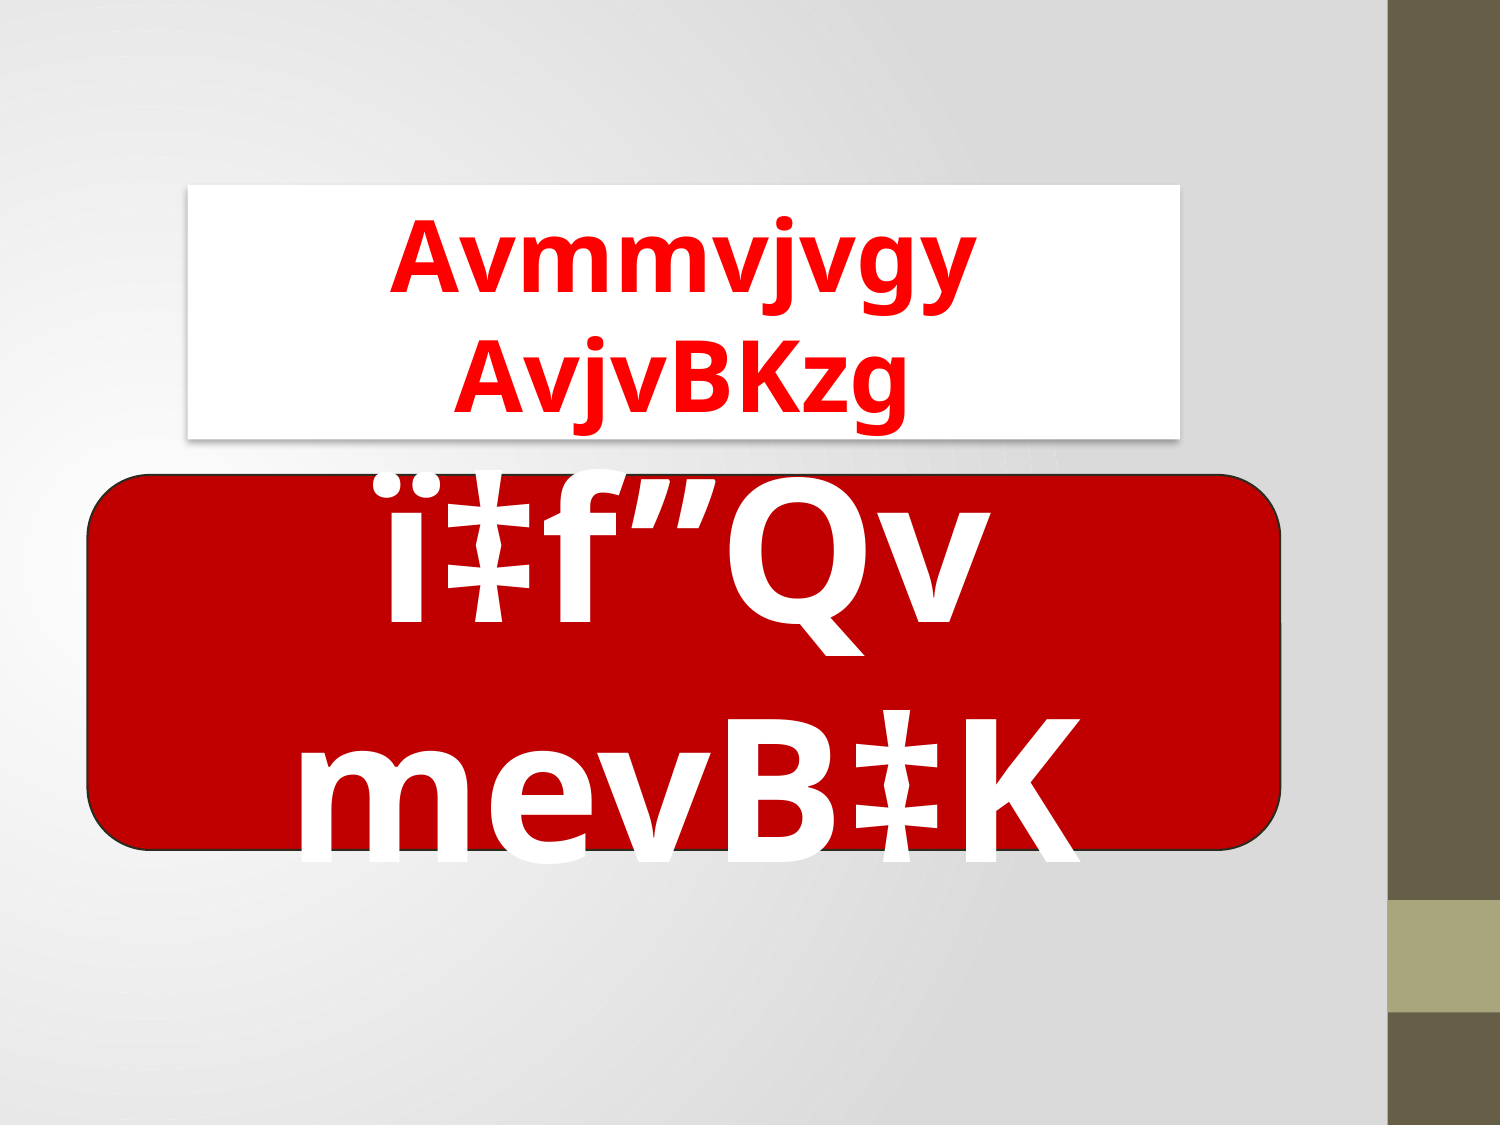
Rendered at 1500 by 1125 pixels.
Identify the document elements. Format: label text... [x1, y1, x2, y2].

text_box Avmmvjvgy AvjvBKzg [187, 184, 1181, 440]
text_box ï‡f”Qv mevB‡K [86, 473, 1282, 851]
